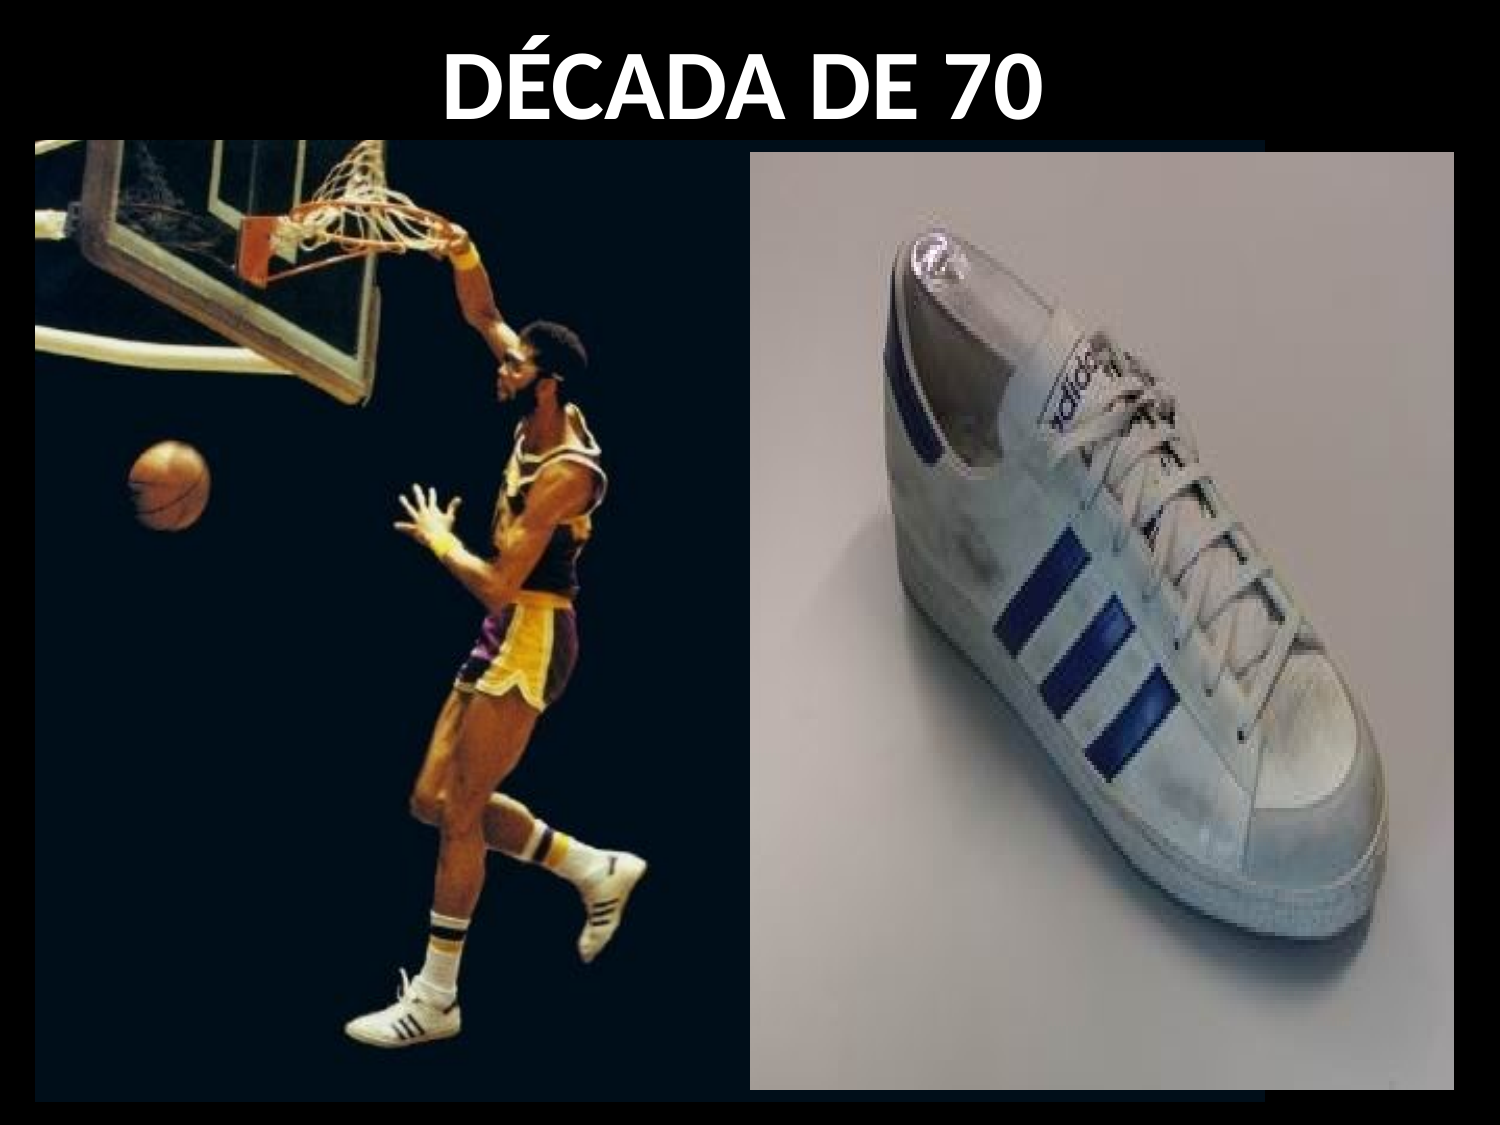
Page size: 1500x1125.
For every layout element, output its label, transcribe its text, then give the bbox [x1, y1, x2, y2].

picture [34, 140, 1454, 1102]
title DÉCADA DE 70 [105, 23, 1381, 136]
